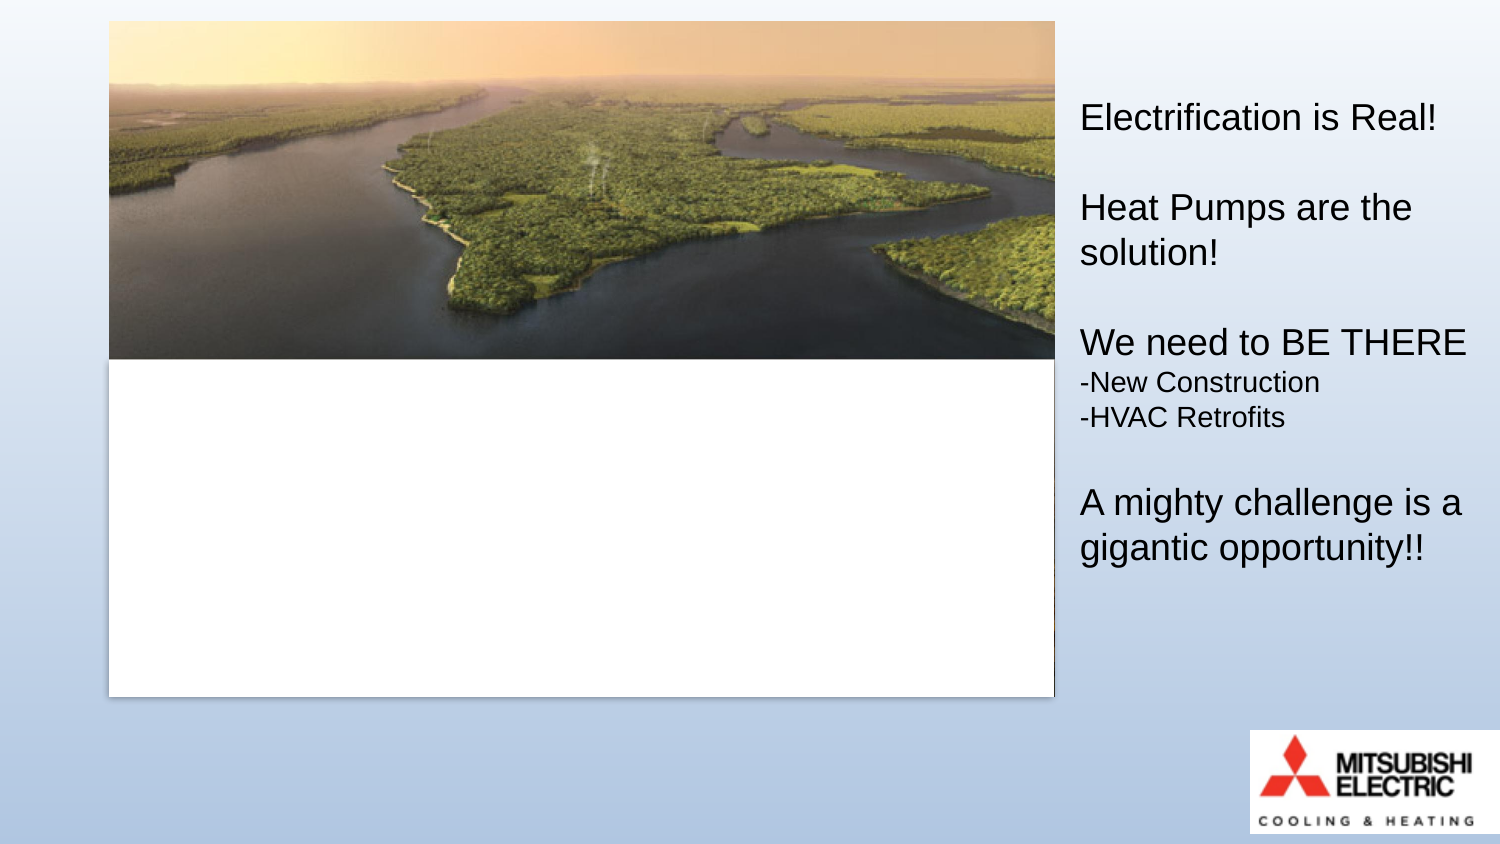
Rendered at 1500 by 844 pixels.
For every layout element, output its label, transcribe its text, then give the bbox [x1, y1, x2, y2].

text_box Electrification is Real! Heat Pumps are the solution! We need to BE THERE -New Construction -HVAC Retrofits A mighty challenge is a gigantic opportunity!! [1064, 85, 1485, 576]
picture [1249, 730, 1500, 834]
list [108, 20, 1055, 698]
